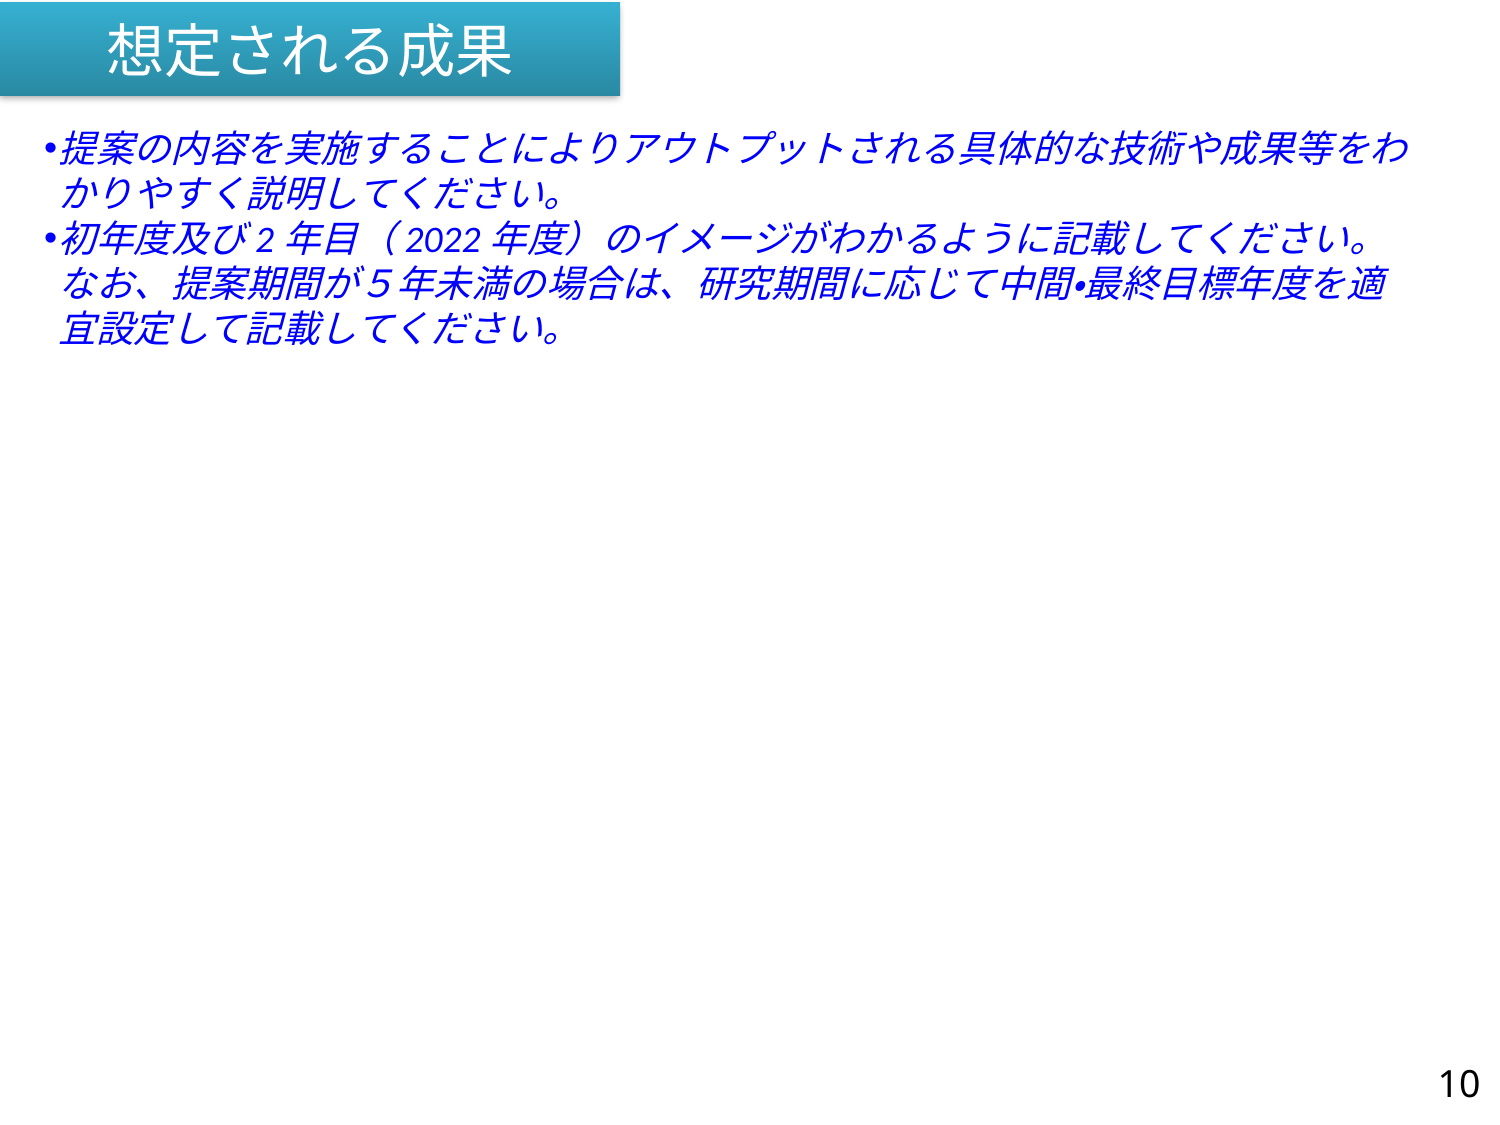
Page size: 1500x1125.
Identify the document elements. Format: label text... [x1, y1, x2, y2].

text_box 提案の内容を実施することによりアウトプットされる具体的な技術や成果等をわかりやすく説明してください。 初年度及び2年目（2022年度）のイメージがわかるように記載してください。なお、提案期間が５年未満の場合は、研究期間に応じて中間・最終目標年度を適宜設定して記載してください。 [29, 118, 1424, 358]
title 想定される成果 [0, 2, 621, 96]
text_box 10 [1393, 1066, 1481, 1105]
